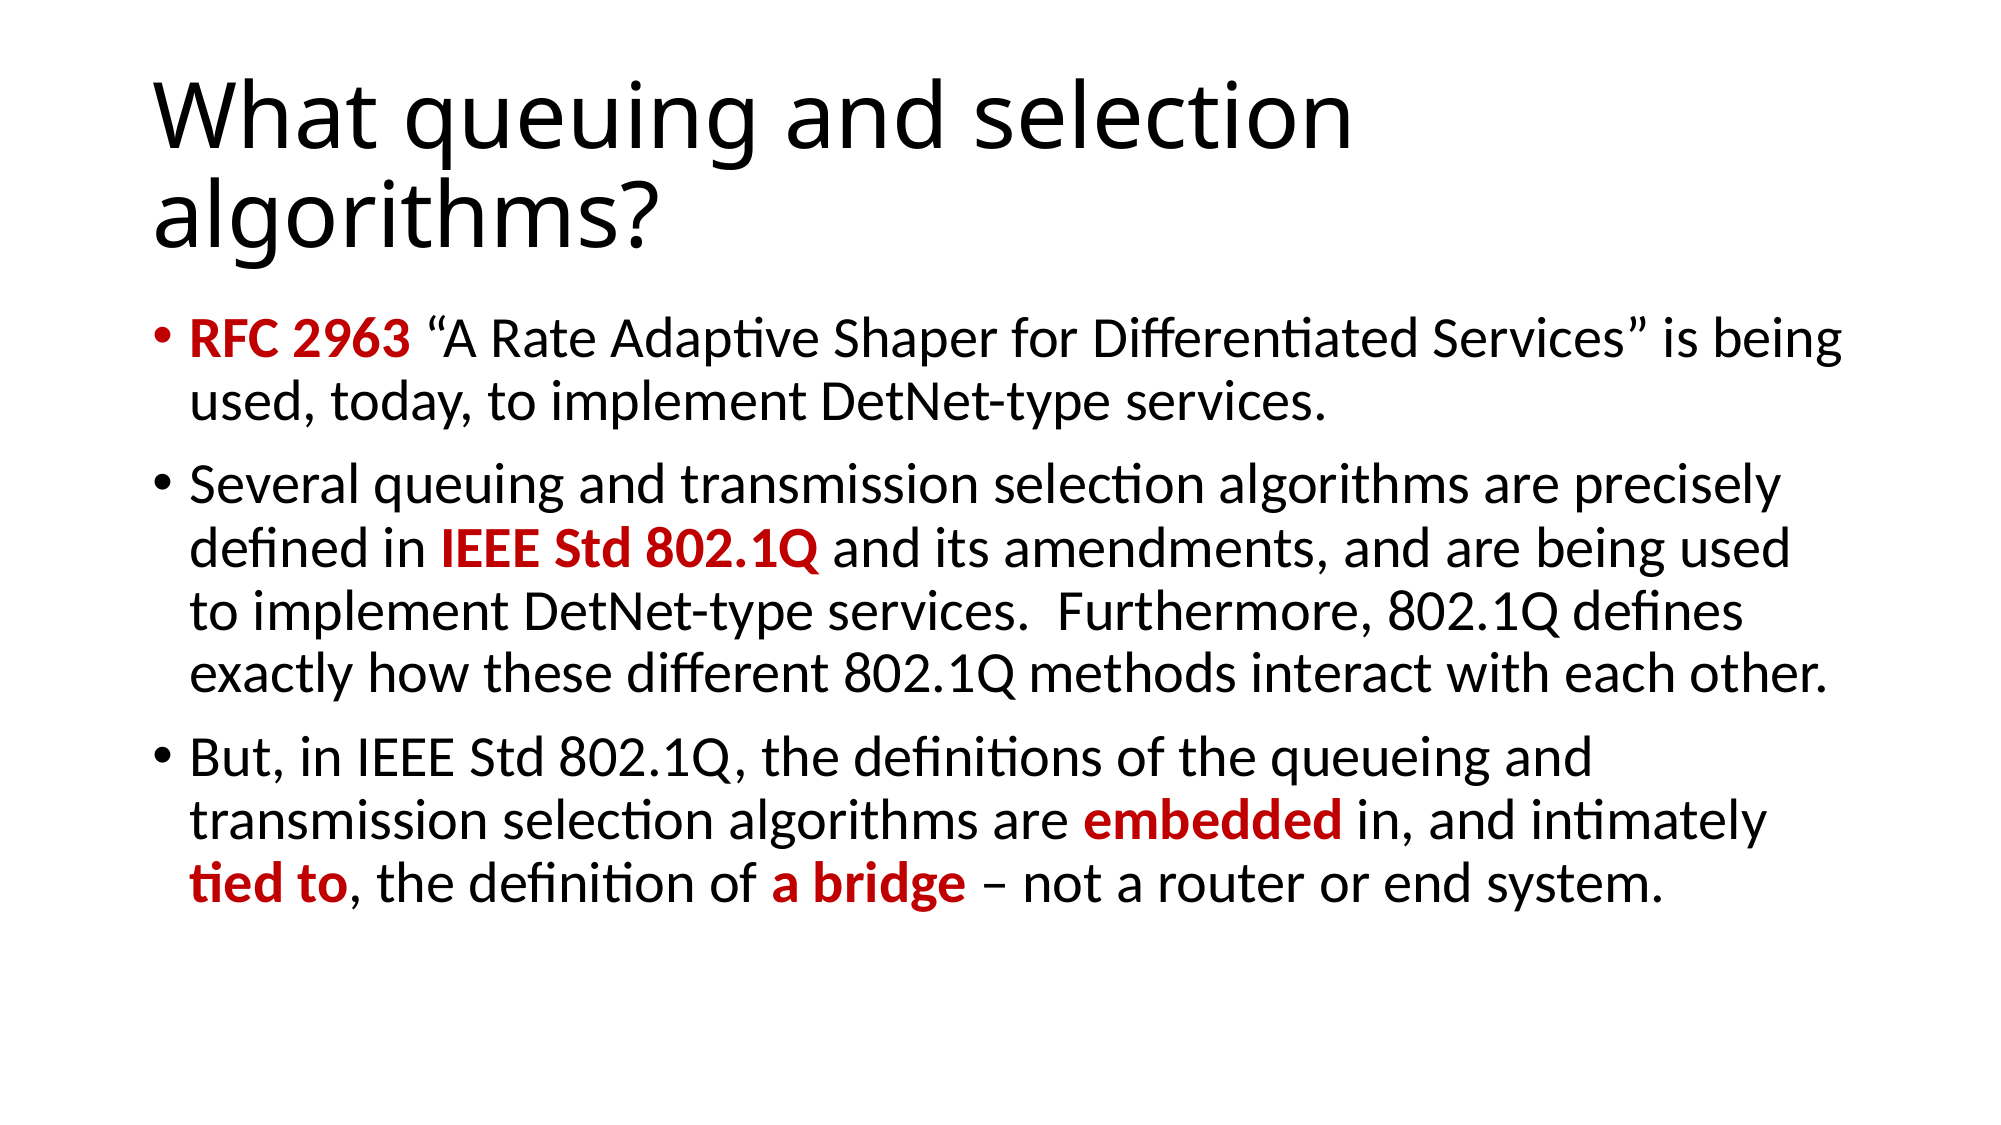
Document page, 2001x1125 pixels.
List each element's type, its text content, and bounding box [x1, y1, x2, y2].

title What queuing and selection algorithms? [137, 59, 1863, 278]
list RFC 2963 “A Rate Adaptive Shaper for Differentiated Services” is being used, today, to implement DetNet-type services. Several queuing and transmission selection algorithms are precisely defined in IEEE Std 802.1Q and its amendments, and are being used to implement DetNet-type services. Furthermore, 802.1Q defines exactly how these different 802.1Q methods interact with each other. But, in IEEE Std 802.1Q, the definitions of the queueing and transmission selection algorithms are embedded in, and intimately tied to, the definition of a bridge – not a router or end system. [137, 299, 1863, 1014]
